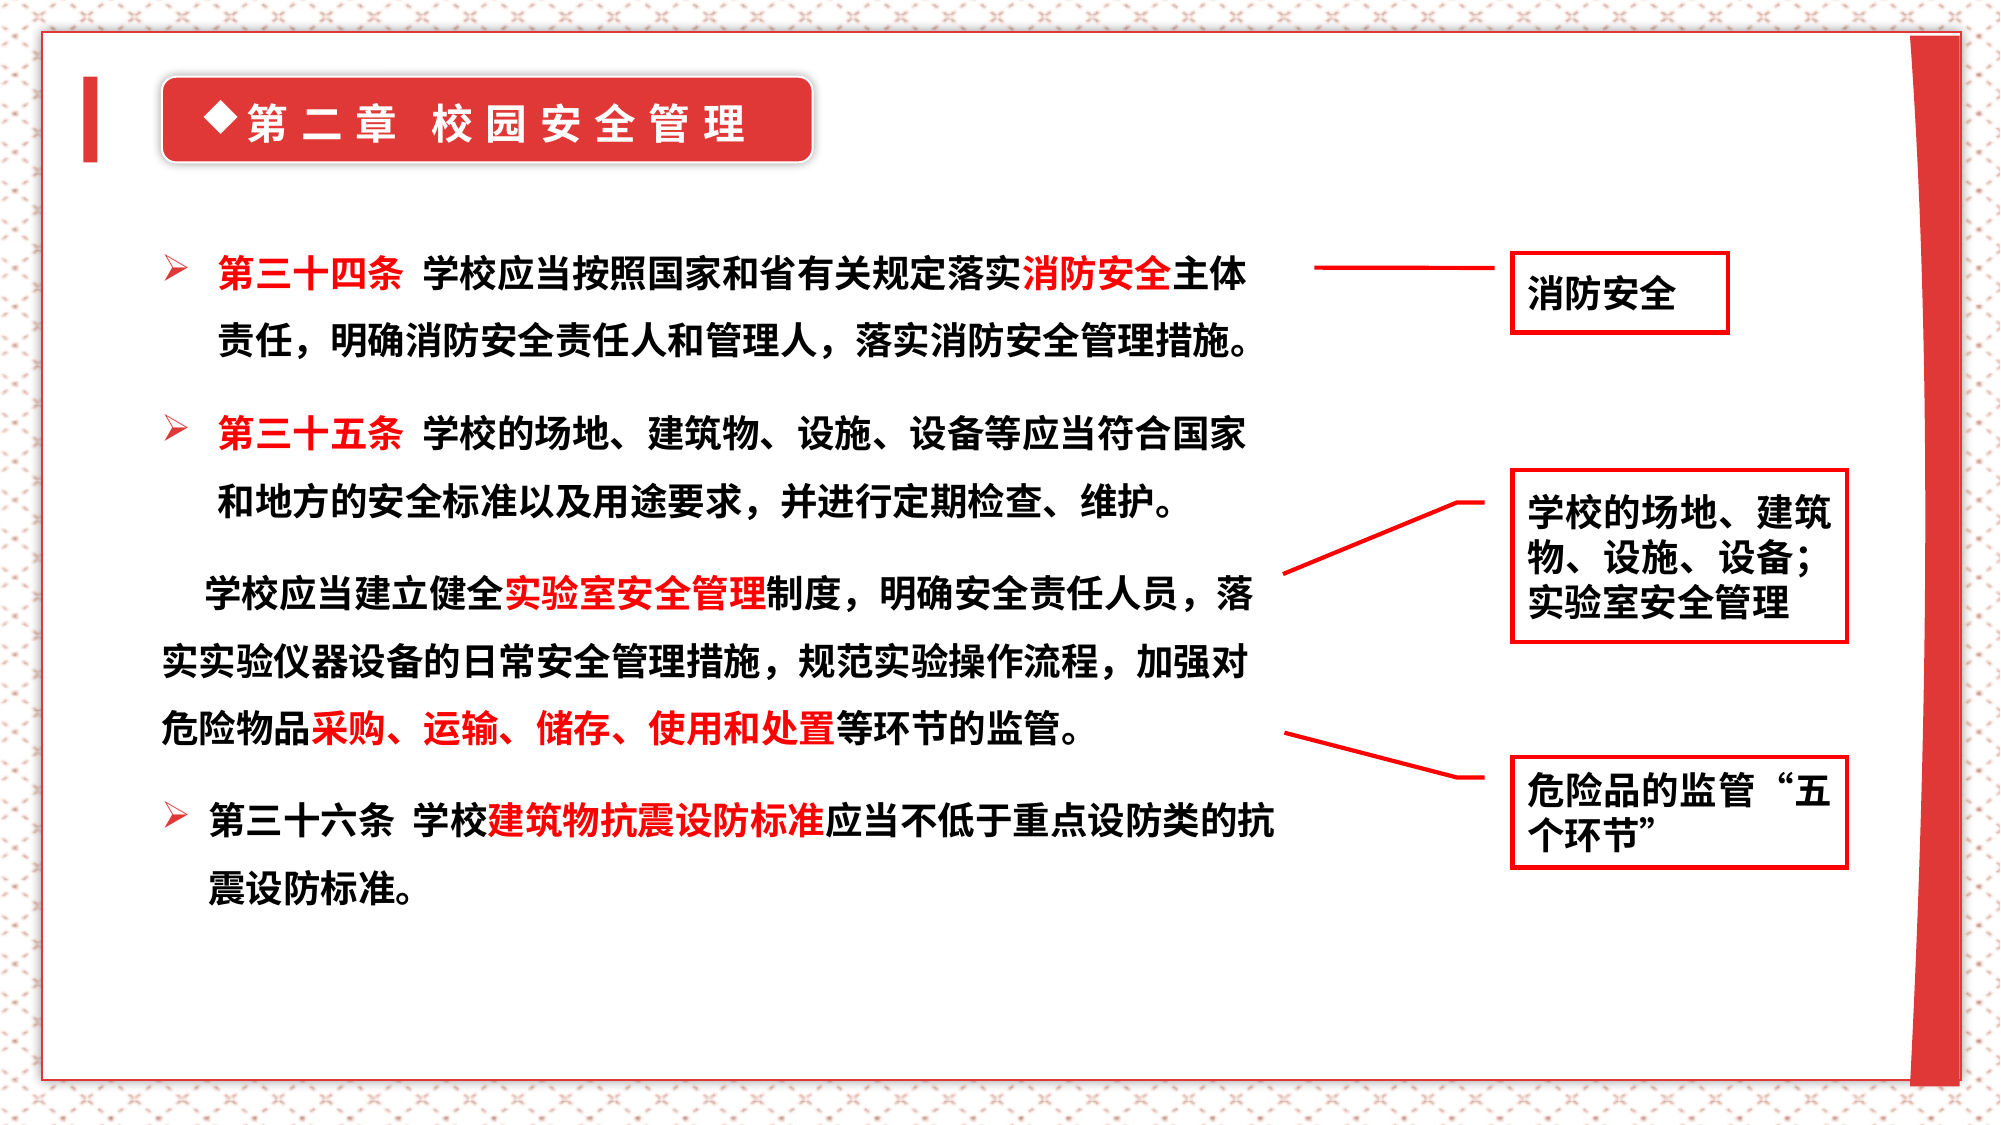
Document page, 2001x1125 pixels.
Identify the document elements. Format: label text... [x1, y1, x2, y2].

picture [437, 0, 1563, 1125]
text_box [82, 76, 98, 163]
text_box [1908, 34, 1961, 1088]
text_box [41, 31, 437, 1081]
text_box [161, 76, 847, 163]
text_box 危险品的监管“五个环节” [1563, 756, 1848, 868]
text_box 第三十四条 学校应当按照国家和省有关规定落实消防安全主体责任，明确消防安全责任人和管理人，落实消防安全管理措施。 第三十五条 学校的场地、建筑物、设施、设备等应当符合国家和地方的安全标准以及用途要求，并进行定期检查、维护。 学校应当建立健全实验室安全管理制度，明确安全责任人员，落实实验仪器设备的日常安全管理措施，规范实验操作流程，加强对危险物品采购、运输、储存、使用和处置等环节的监管。 第三十六条 学校建筑物抗震设防标准应当不低于重点设防类的抗震设防标准。 [146, 220, 437, 1010]
text_box 消防安全 [1563, 252, 1729, 334]
text_box [1563, 31, 1962, 1081]
text_box 学校的场地、建筑物、设施、设备；实验室安全管理 [1563, 469, 1848, 643]
